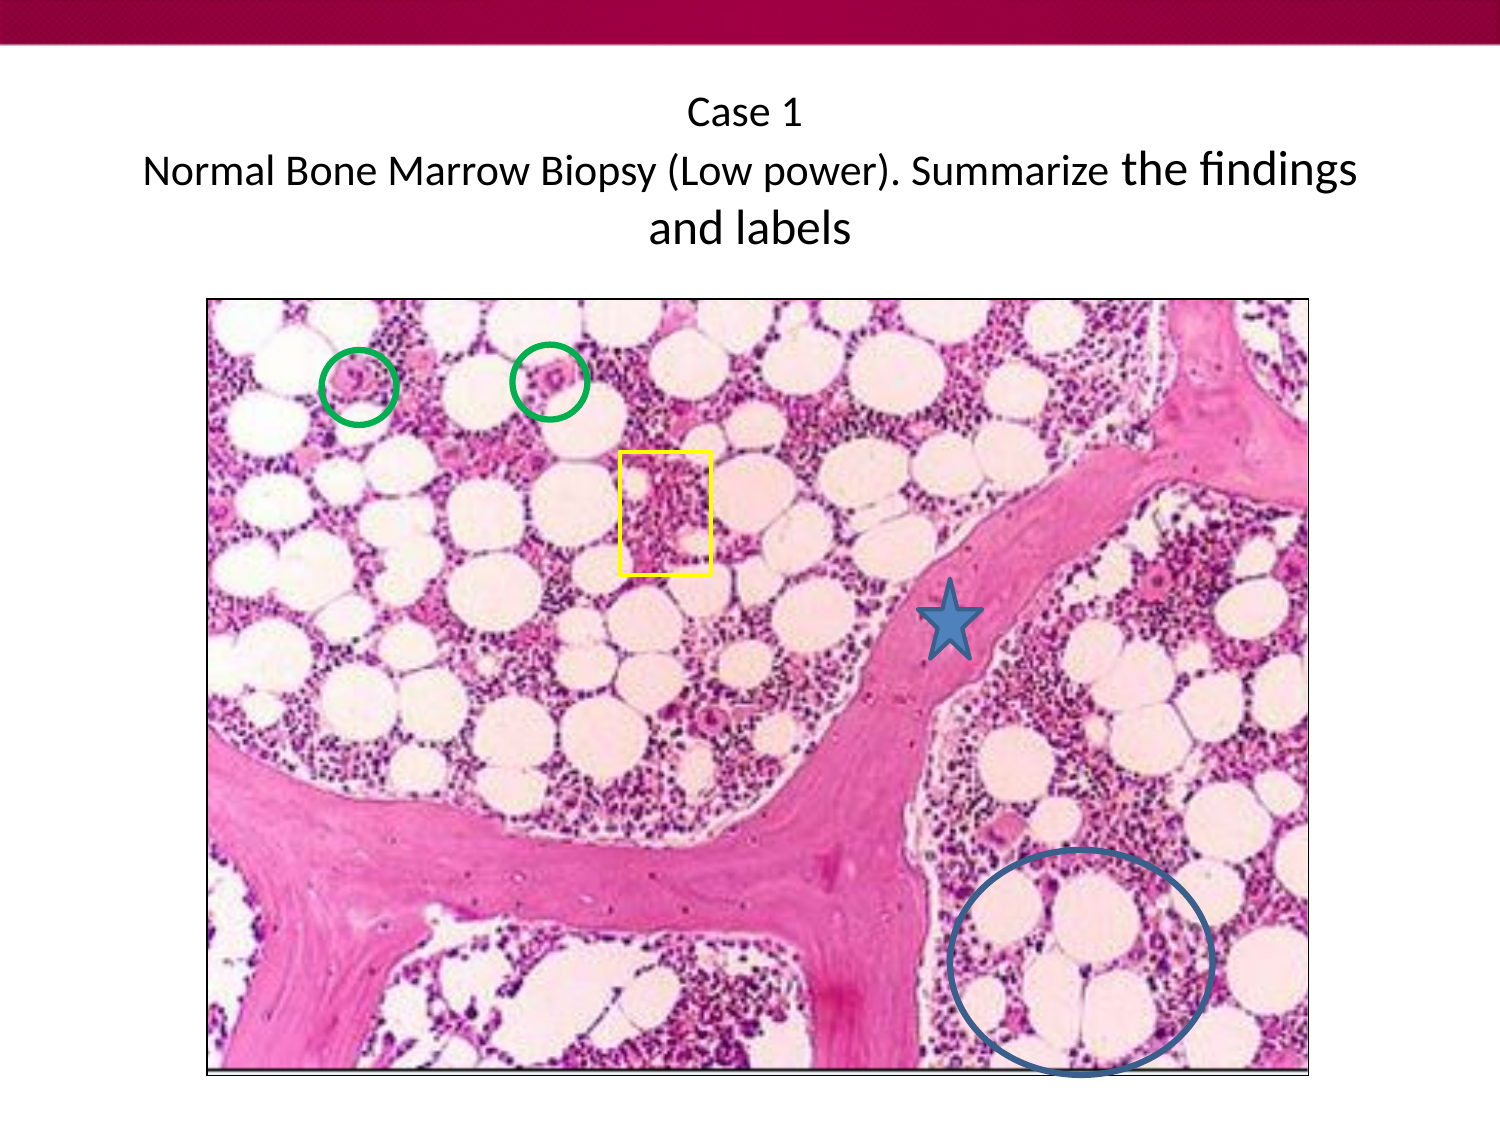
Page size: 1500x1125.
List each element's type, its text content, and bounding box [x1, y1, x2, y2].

title Case 1 Normal Bone Marrow Biopsy (Low power). Summarize the findings and labels [112, 75, 1388, 263]
picture [0, 0, 1500, 1125]
